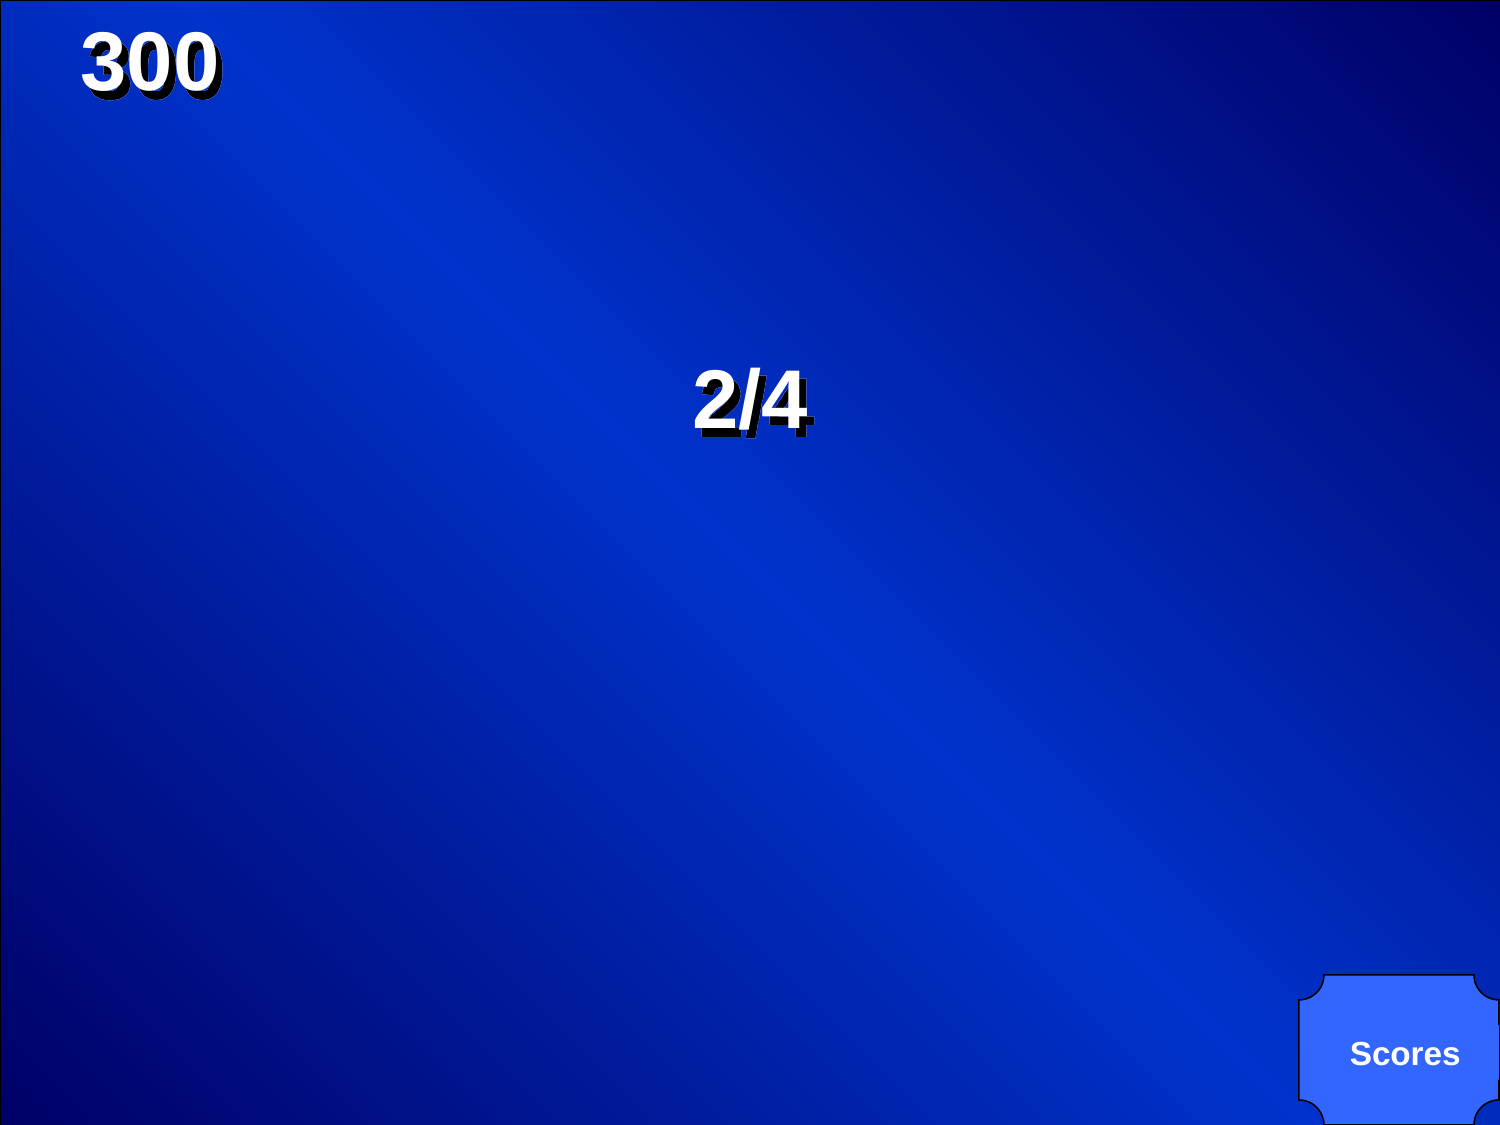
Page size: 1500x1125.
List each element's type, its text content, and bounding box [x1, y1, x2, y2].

text_box 300 [0, 0, 300, 115]
text_box 2/4 [62, 337, 1438, 453]
text_box [1298, 974, 1499, 1125]
text_box [0, 0, 1500, 1125]
text_box Scores [1311, 1024, 1499, 1080]
